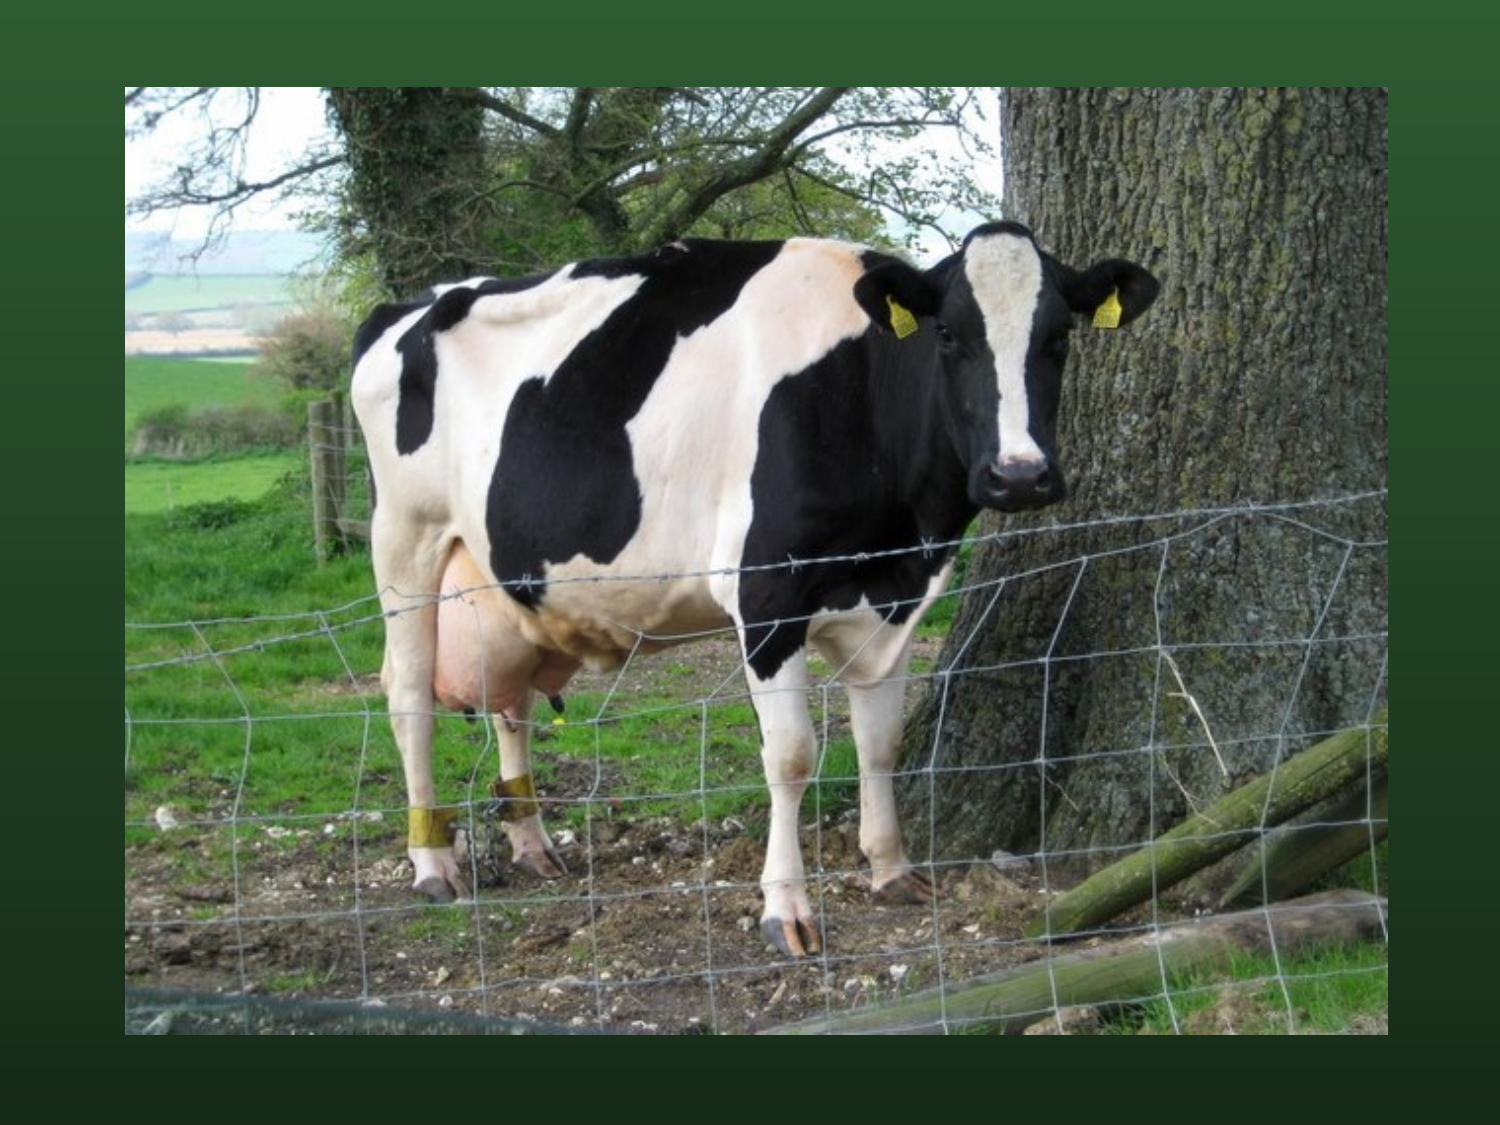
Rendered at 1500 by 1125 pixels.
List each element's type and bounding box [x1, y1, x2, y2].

list [124, 87, 1388, 1035]
